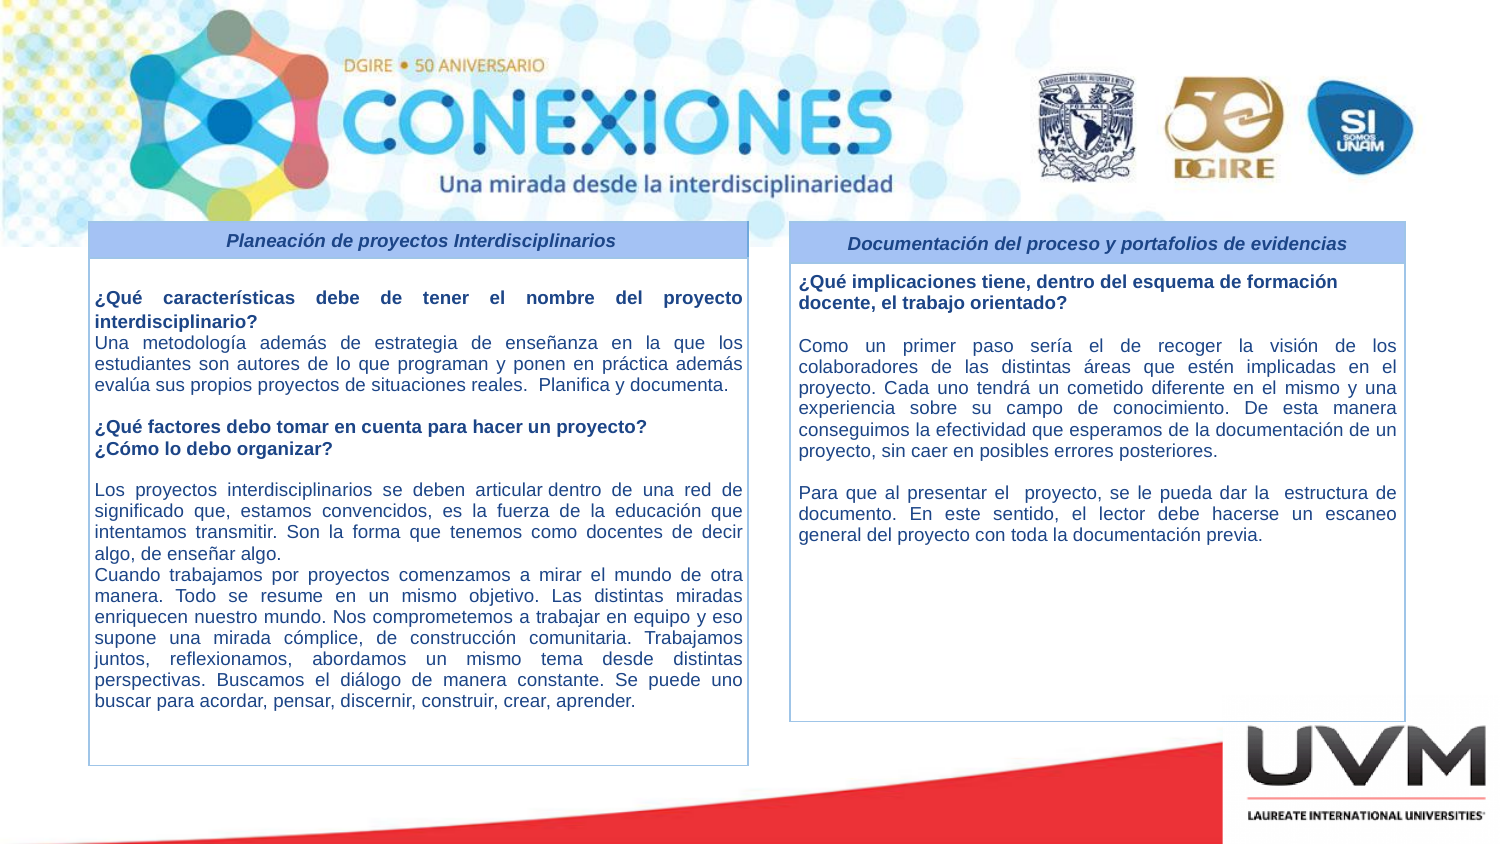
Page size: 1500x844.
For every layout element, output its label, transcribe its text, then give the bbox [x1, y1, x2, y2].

table_cell ¿Qué características debe de tener el nombre del proyecto interdisciplinario? Una metodología además de estrategia de enseñanza en la que los estudiantes son autores de lo que programan y ponen en práctica además evalúa sus propios proyectos de situaciones reales. Planifica y documenta. ¿Qué factores debo tomar en cuenta para hacer un proyecto? ¿Cómo lo debo organizar? Los proyectos interdisciplinarios se deben articular dentro de una red de significado que, estamos convencidos, es la fuerza de la educación que intentamos transmitir. Son la forma que tenemos como docentes de decir algo, de enseñar algo. Cuando trabajamos por proyectos comenzamos a mirar el mundo de otra manera. Todo se resume en un mismo objetivo. Las distintas miradas enriquecen nuestro mundo. Nos comprometemos a trabajar en equipo y eso supone una mirada cómplice, de construcción comunitaria. Trabajamos juntos, reflexionamos, abordamos un mismo tema desde distintas perspectivas. Buscamos el diálogo de manera constante. Se puede uno buscar para acordar, pensar, discernir, construir, crear, aprender. [90, 259, 747, 691]
table_cell ¿Qué implicaciones tiene, dentro del esquema de formación docente, el trabajo orientado? Como un primer paso sería el de recoger la visión de los colaboradores de las distintas áreas que estén implicadas en el proyecto. Cada uno tendrá un cometido diferente en el mismo y una experiencia sobre su campo de conocimiento. De esta manera conseguimos la efectividad que esperamos de la documentación de un proyecto, sin caer en posibles errores posteriores. Para que al presentar el proyecto, se le pueda dar la estructura de documento. En este sentido, el lector debe hacerse un escaneo general del proyecto con toda la documentación previa. [791, 264, 1404, 691]
table_header Documentación del proceso y portafolios de evidencias [791, 255, 1404, 262]
picture [0, 692, 1500, 844]
picture [0, 0, 1500, 247]
